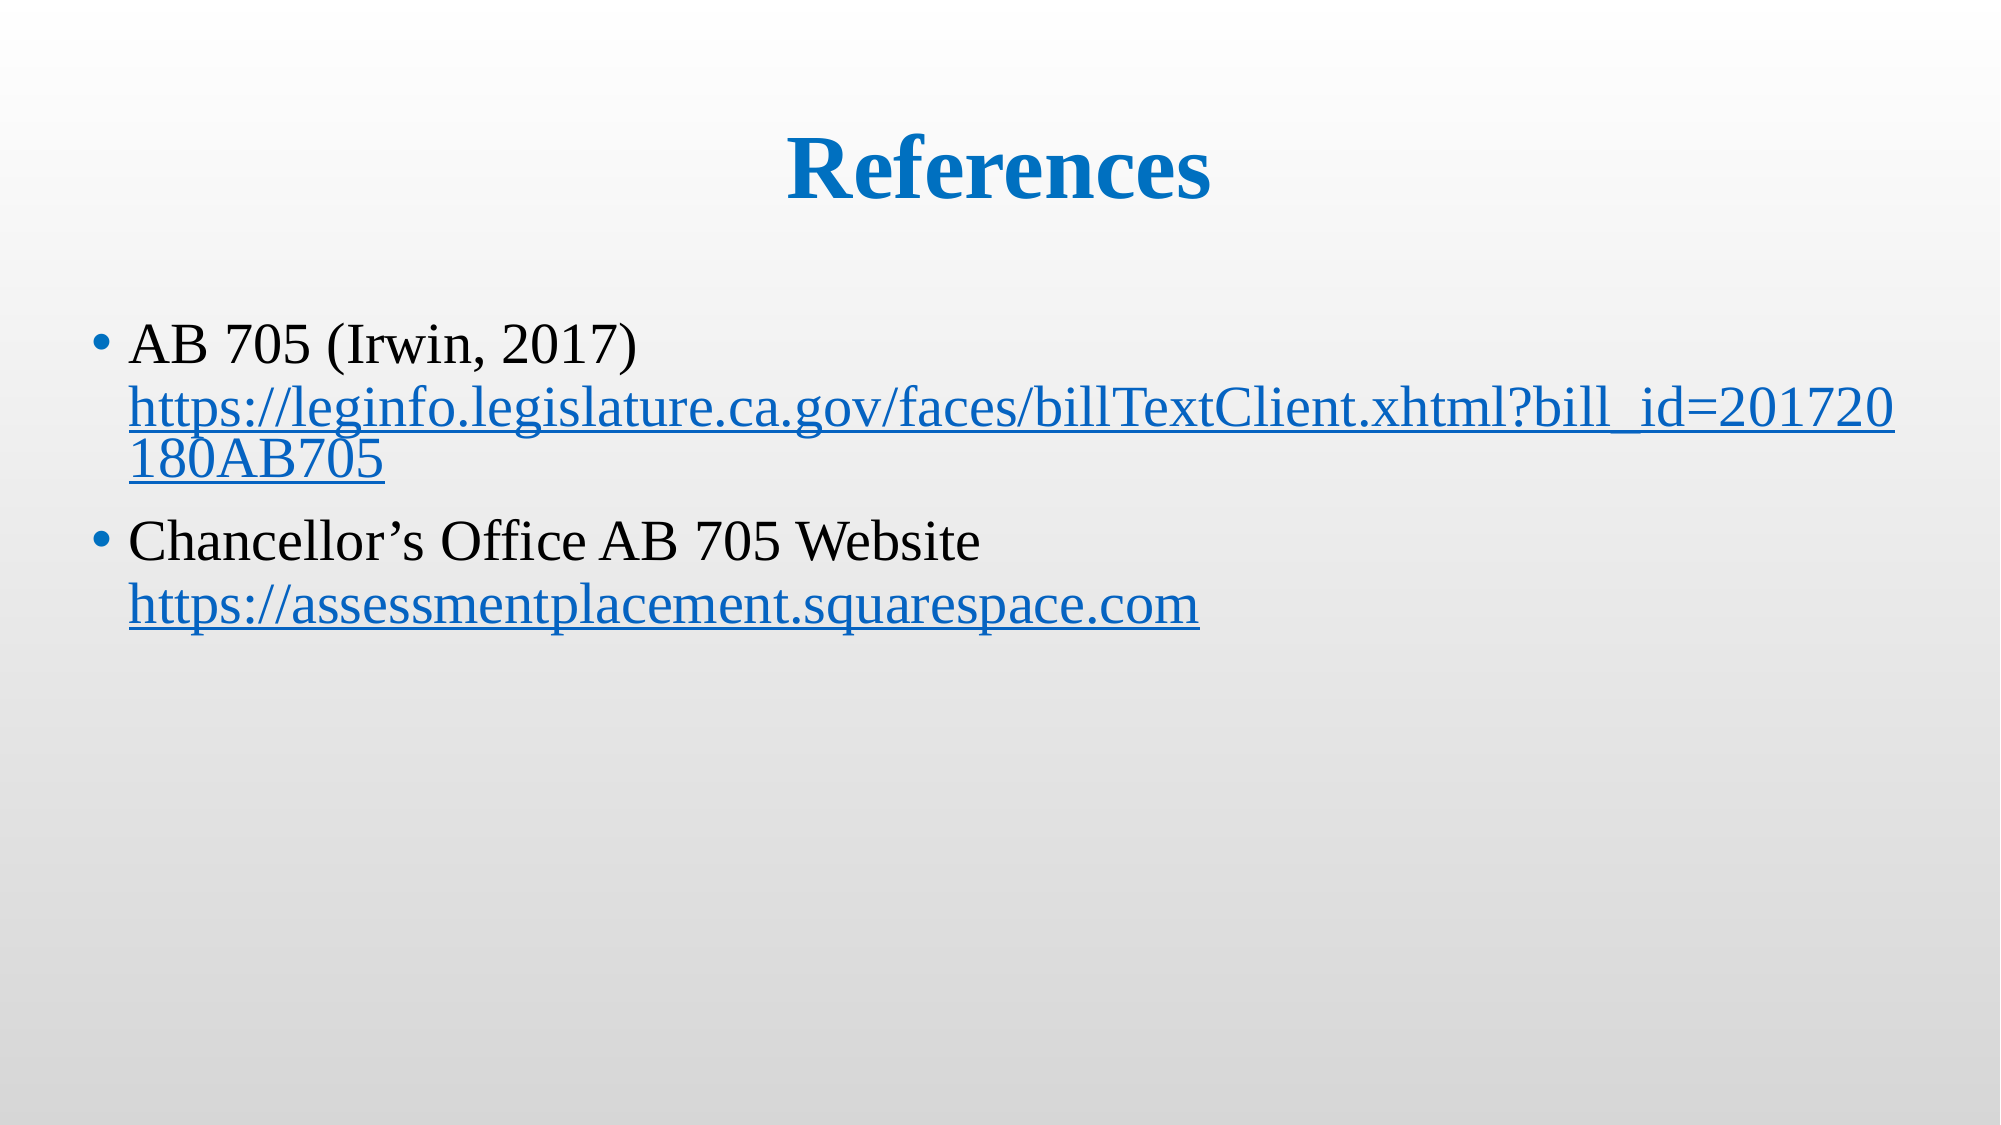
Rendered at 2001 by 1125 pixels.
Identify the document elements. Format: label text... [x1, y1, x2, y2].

title References [137, 59, 1863, 278]
list AB 705 (Irwin, 2017) https://leginfo.legislature.ca.gov/faces/billTextClient.xhtml?bill_id=201720180AB705 Chancellor’s Office AB 705 Website https://assessmentplacement.squarespace.com [76, 305, 1933, 1077]
